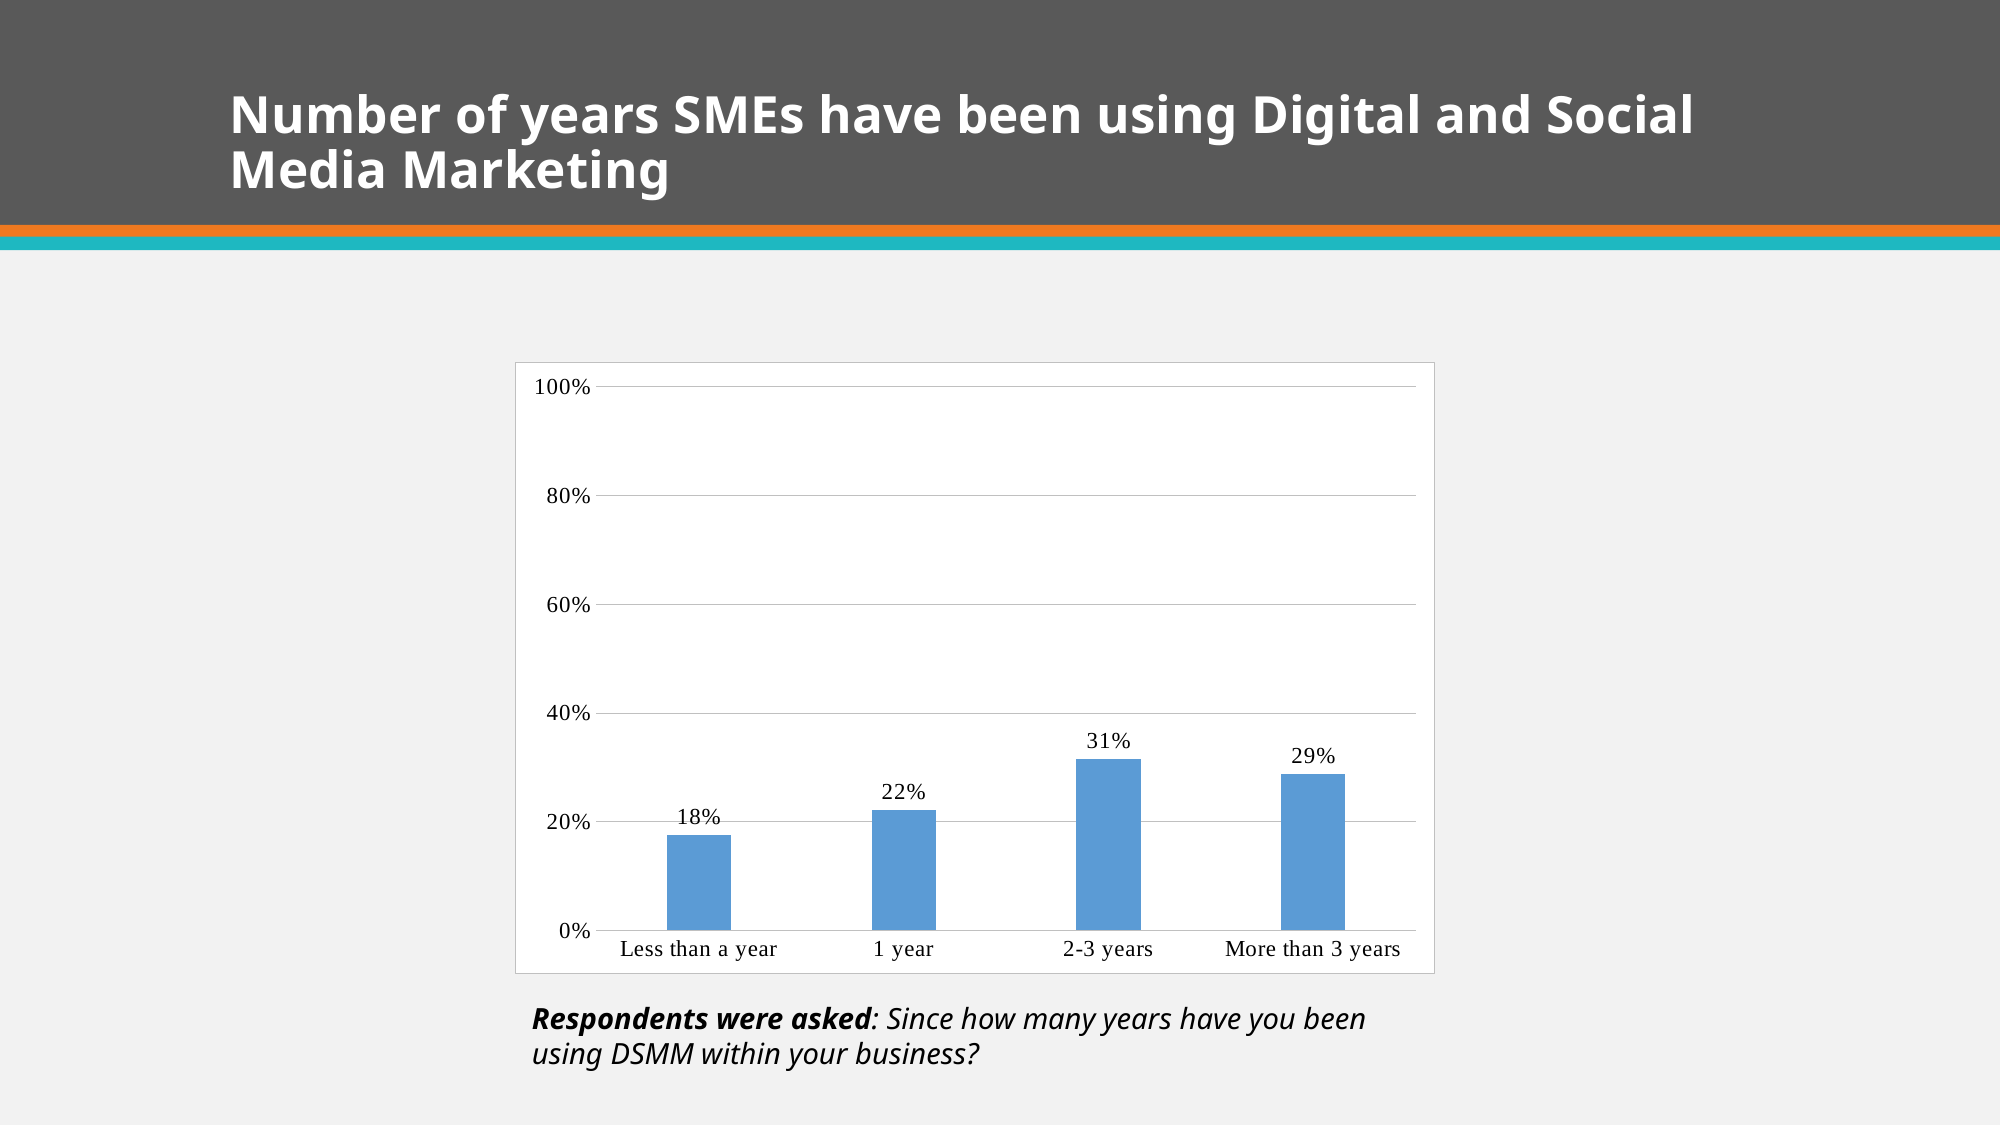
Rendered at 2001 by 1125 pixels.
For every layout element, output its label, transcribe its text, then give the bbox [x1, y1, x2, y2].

text_box Respondents were asked: Since how many years have you been using DSMM within your business? [517, 992, 1446, 1078]
chart [515, 361, 1435, 974]
title Number of years SMEs have been using Digital and Social Media Marketing [214, 80, 1881, 208]
